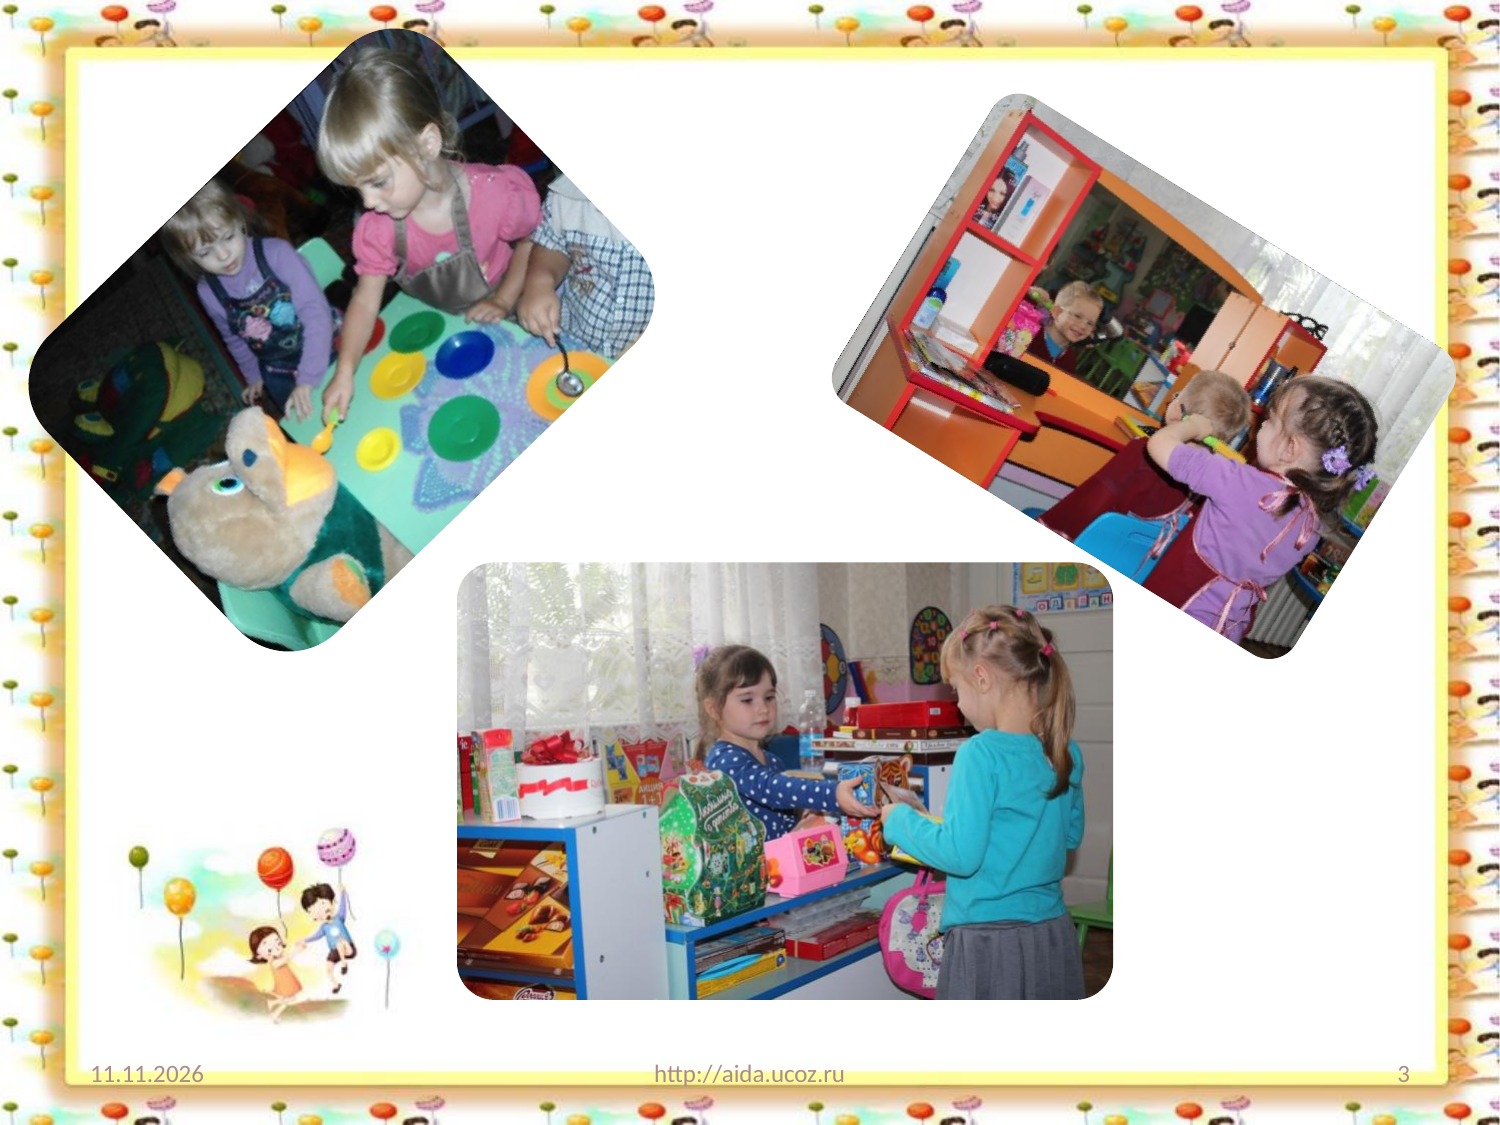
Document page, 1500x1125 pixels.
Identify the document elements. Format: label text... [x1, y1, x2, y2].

slide_number 3 [1074, 1042, 1425, 1103]
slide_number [75, 1042, 425, 1103]
picture [0, 0, 1500, 1125]
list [65, 133, 618, 547]
footer http://aida.ucoz.ru [512, 1042, 988, 1103]
